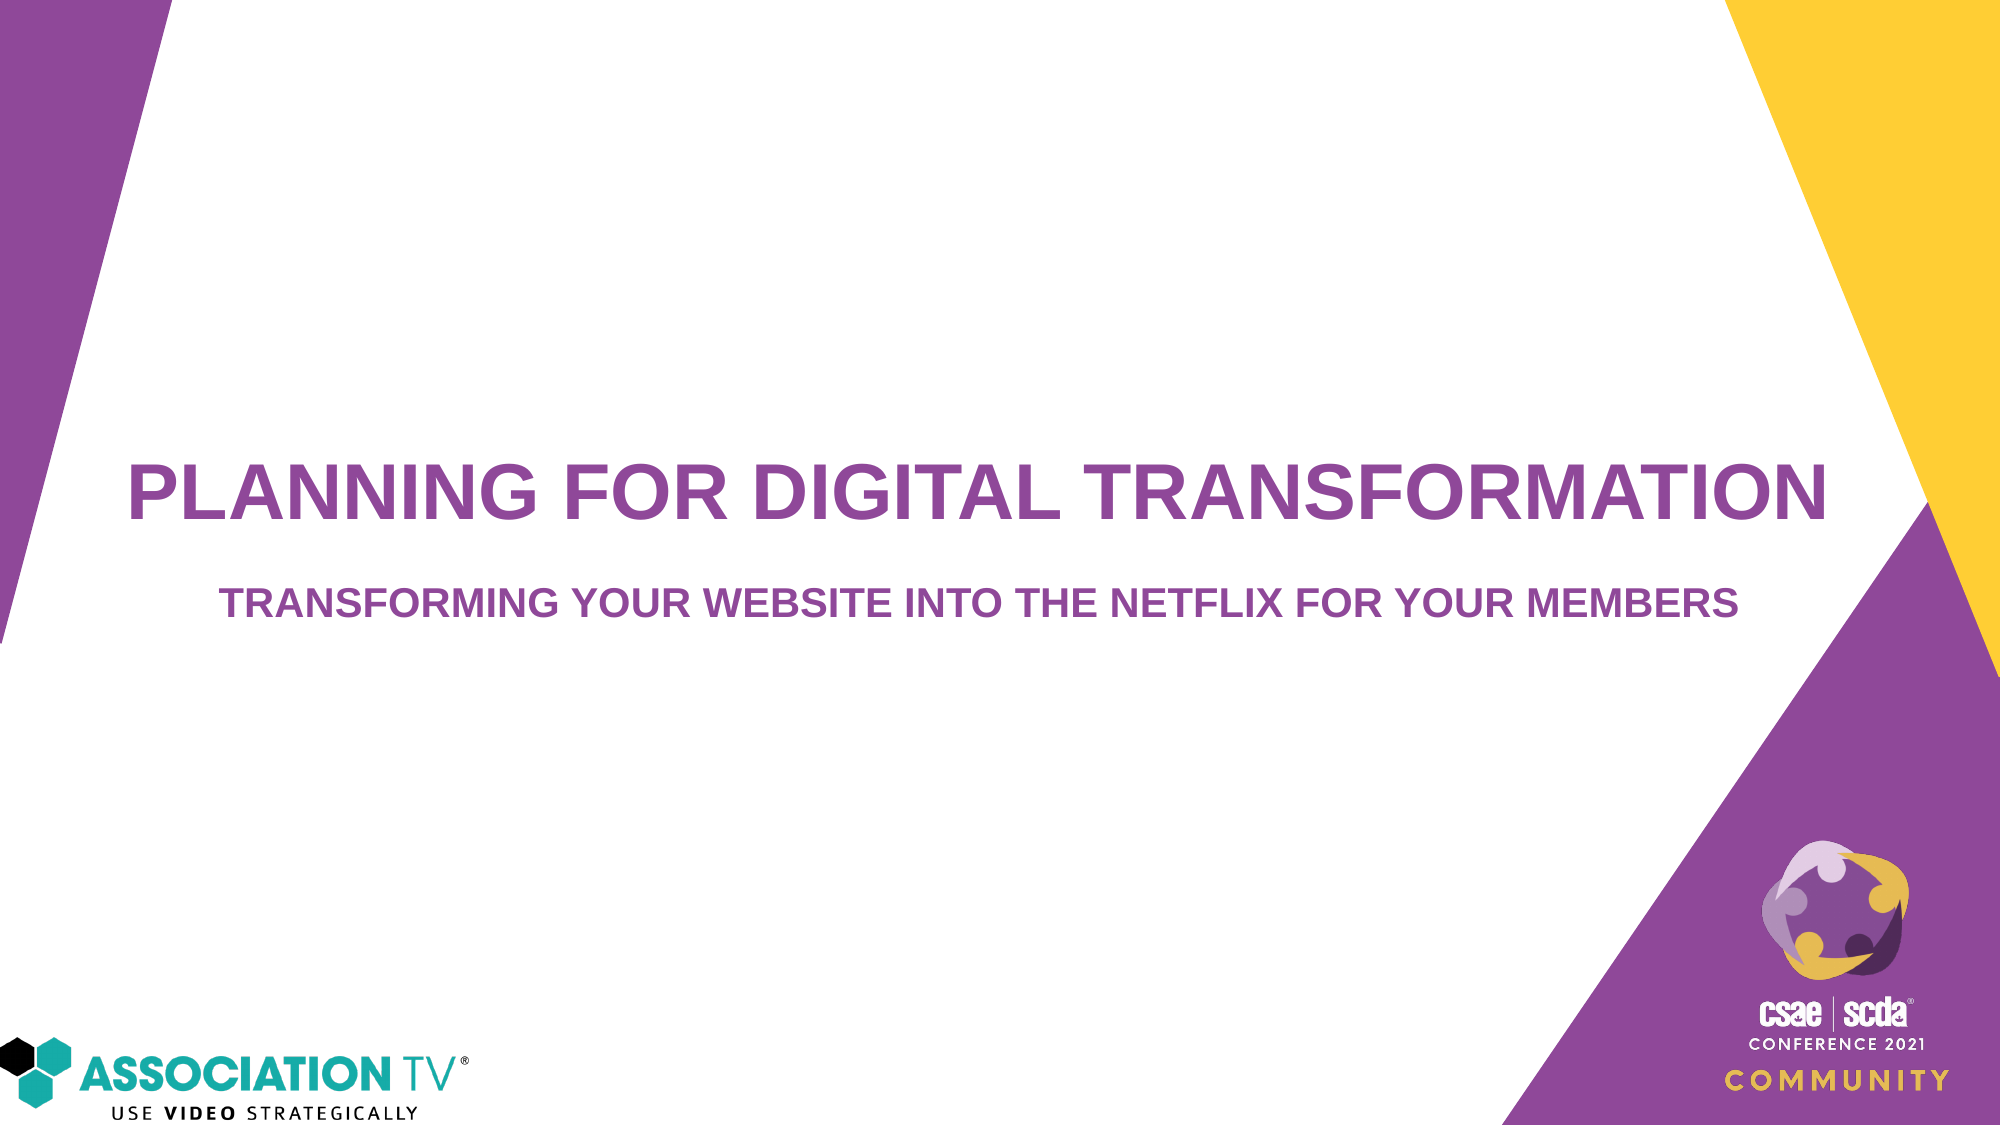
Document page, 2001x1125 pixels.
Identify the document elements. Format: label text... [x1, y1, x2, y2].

text_box PLANNING FOR DIGITAL TRANSFORMATION TRANSFORMING YOUR WEBSITE INTO THE NETFLIX FOR YOUR MEMBERS [0, 435, 1980, 642]
picture [1643, 779, 2000, 1125]
text_box [1503, 927, 1638, 1125]
picture [0, 1037, 469, 1125]
text_box [0, 0, 172, 435]
text_box [1726, 0, 2000, 677]
text_box [1741, 631, 2000, 777]
